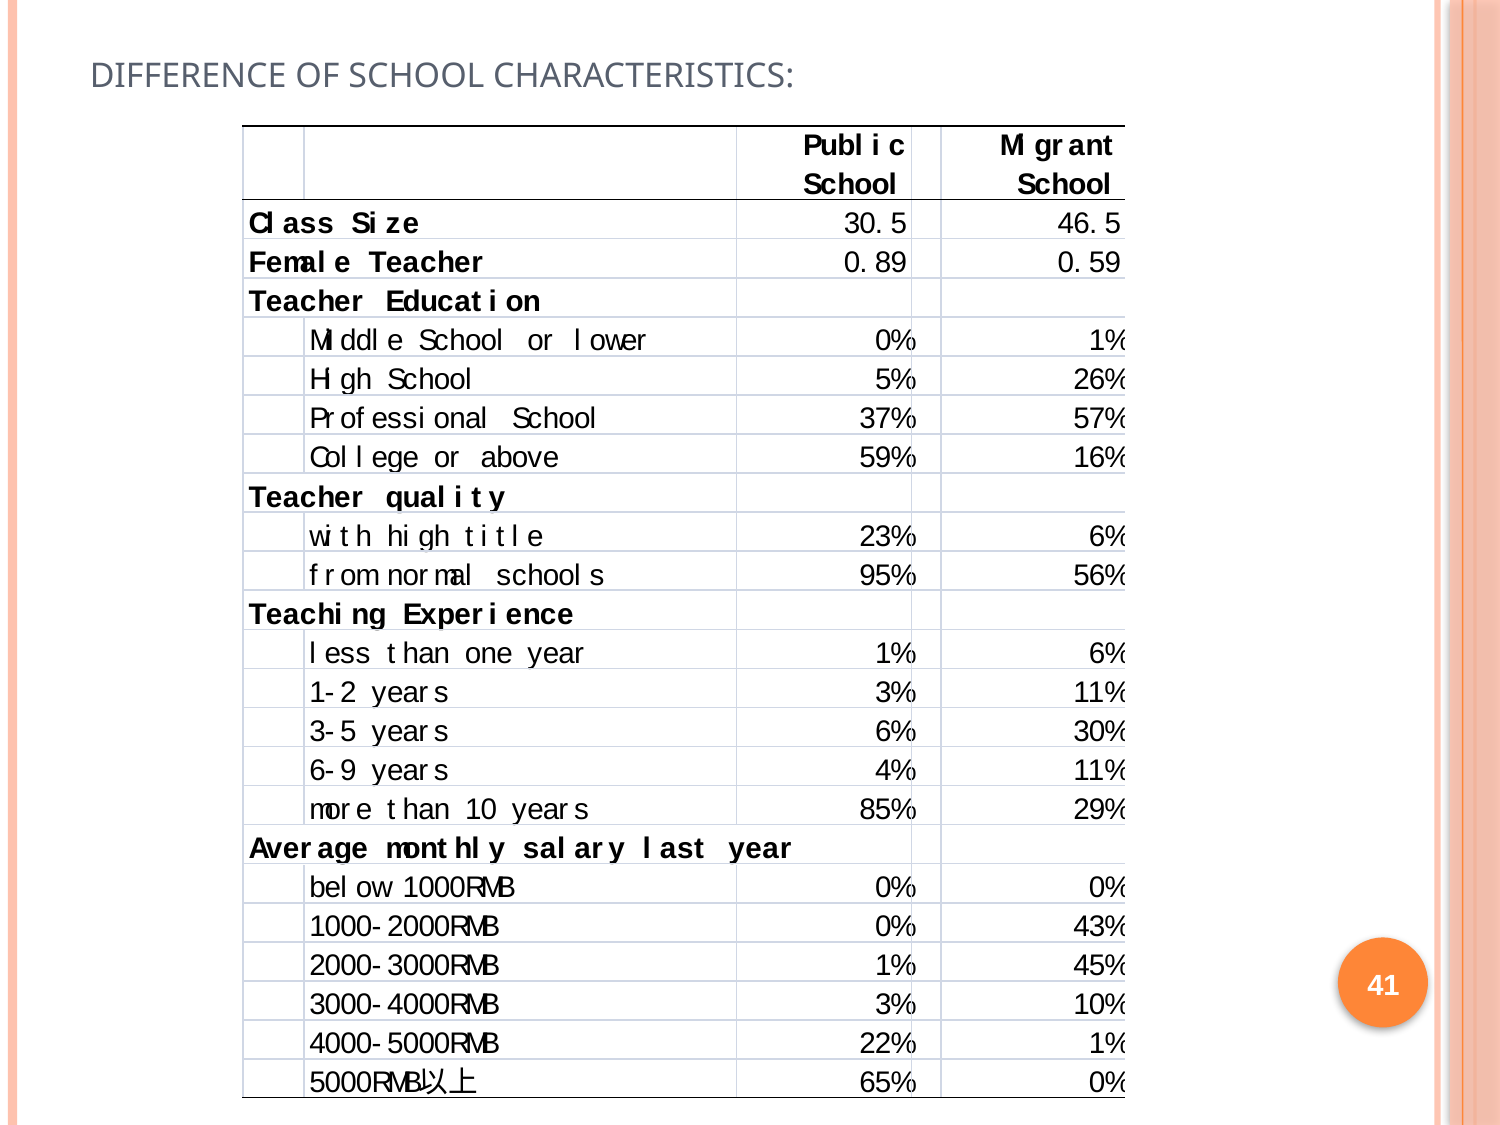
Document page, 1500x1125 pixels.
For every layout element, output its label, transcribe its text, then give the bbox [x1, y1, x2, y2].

title Difference of School Characteristics: [75, 45, 1425, 102]
slide_number 41 [1333, 940, 1434, 1027]
picture [241, 124, 1128, 1100]
